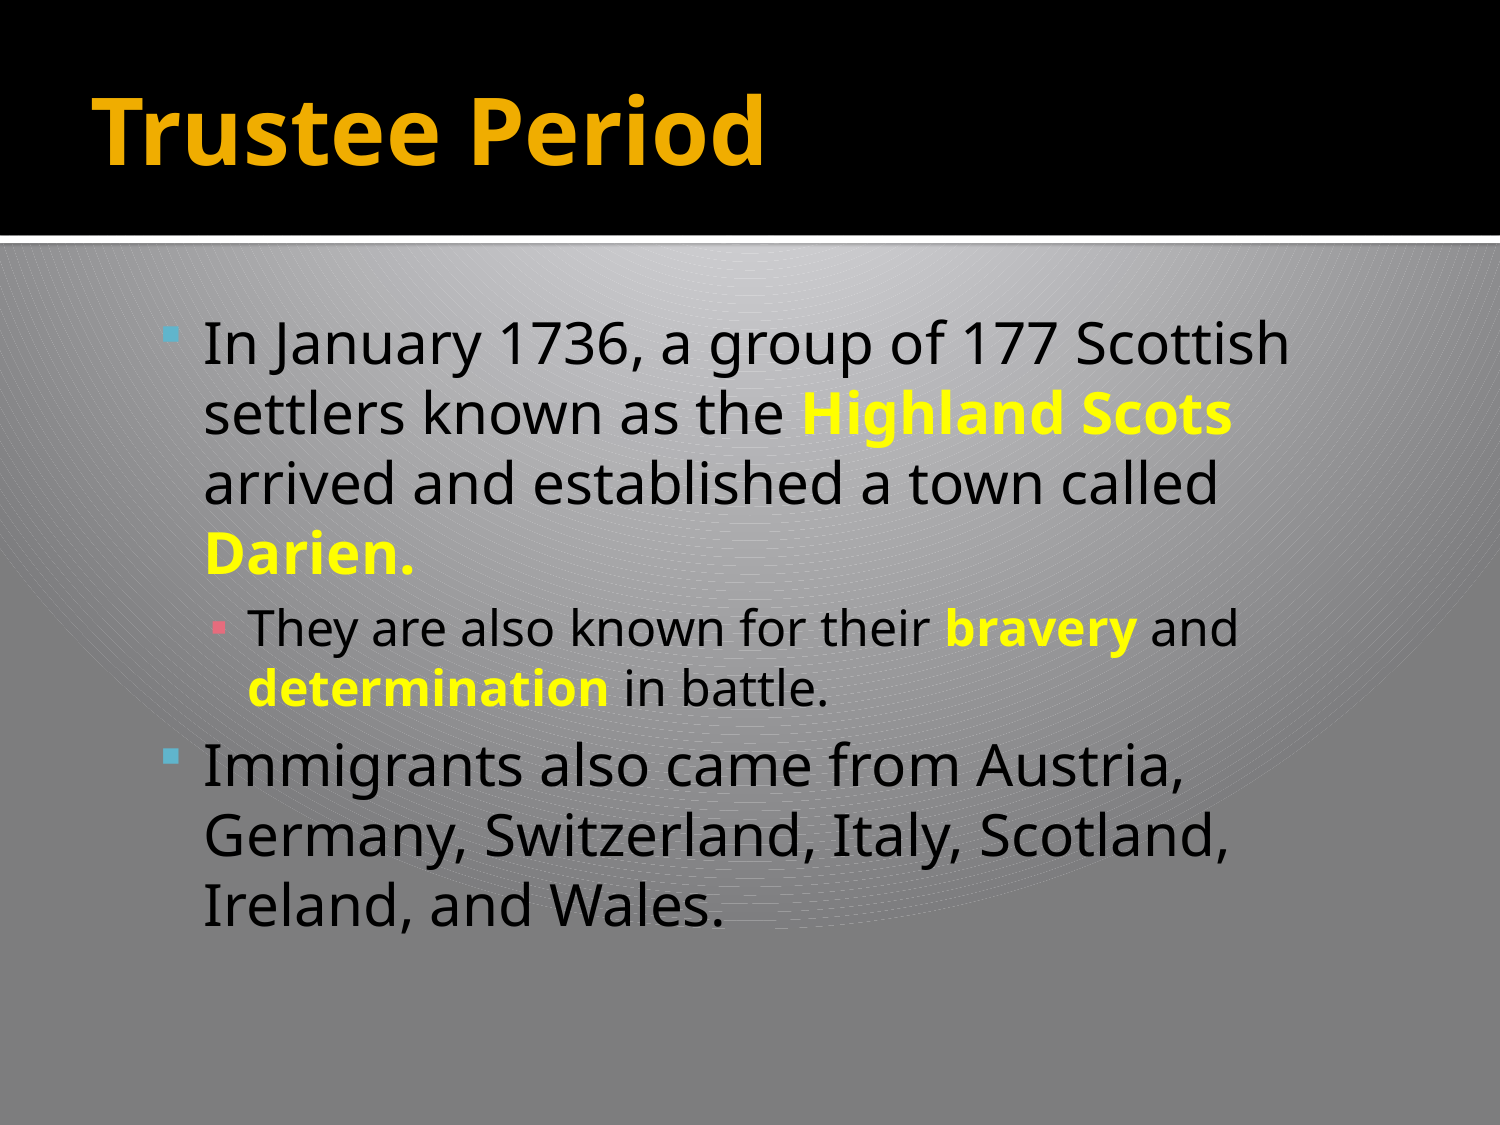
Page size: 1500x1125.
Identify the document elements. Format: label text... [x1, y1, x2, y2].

list In January 1736, a group of 177 Scottish settlers known as the Highland Scots arrived and established a town called Darien. They are also known for their bravery and determination in battle. Immigrants also came from Austria, Germany, Switzerland, Italy, Scotland, Ireland, and Wales. [75, 291, 1425, 1050]
title Trustee Period [75, 25, 1425, 231]
